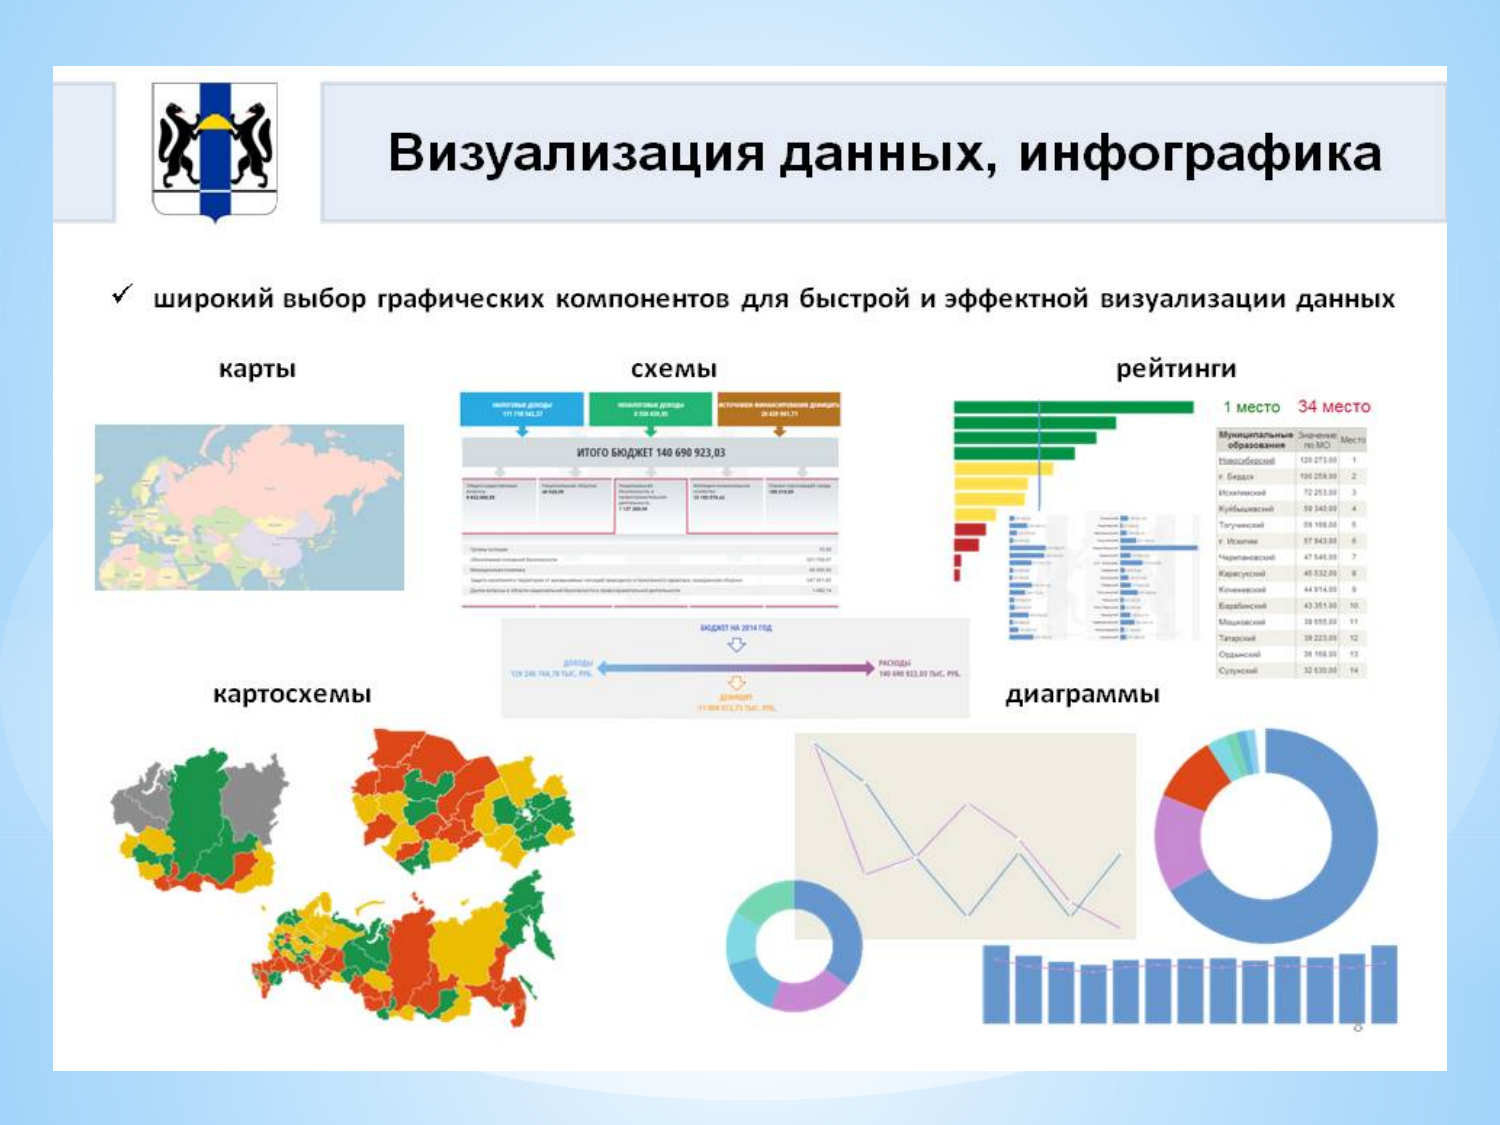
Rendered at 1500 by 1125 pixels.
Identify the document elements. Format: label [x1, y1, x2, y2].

picture [52, 66, 1448, 1071]
